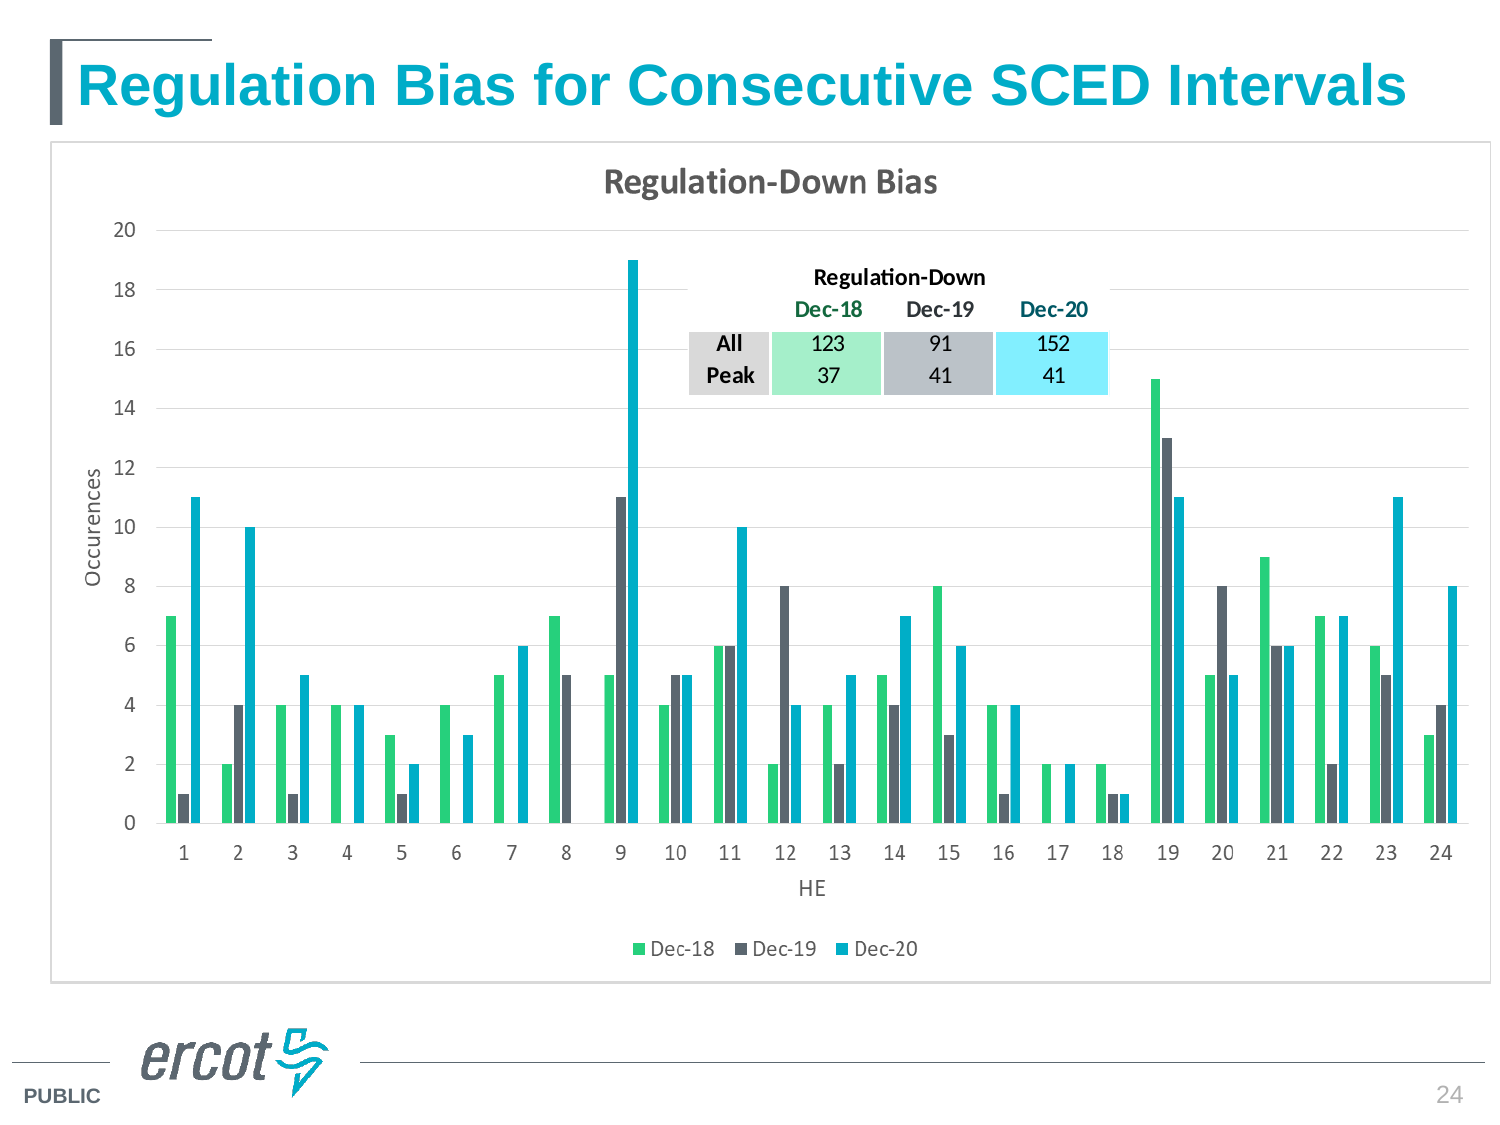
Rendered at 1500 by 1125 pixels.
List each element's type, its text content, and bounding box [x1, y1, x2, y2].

picture [137, 1024, 332, 1100]
title Regulation Bias for Consecutive SCED Intervals [62, 39, 1450, 125]
picture [49, 141, 1491, 984]
slide_number 24 [1412, 1076, 1488, 1112]
